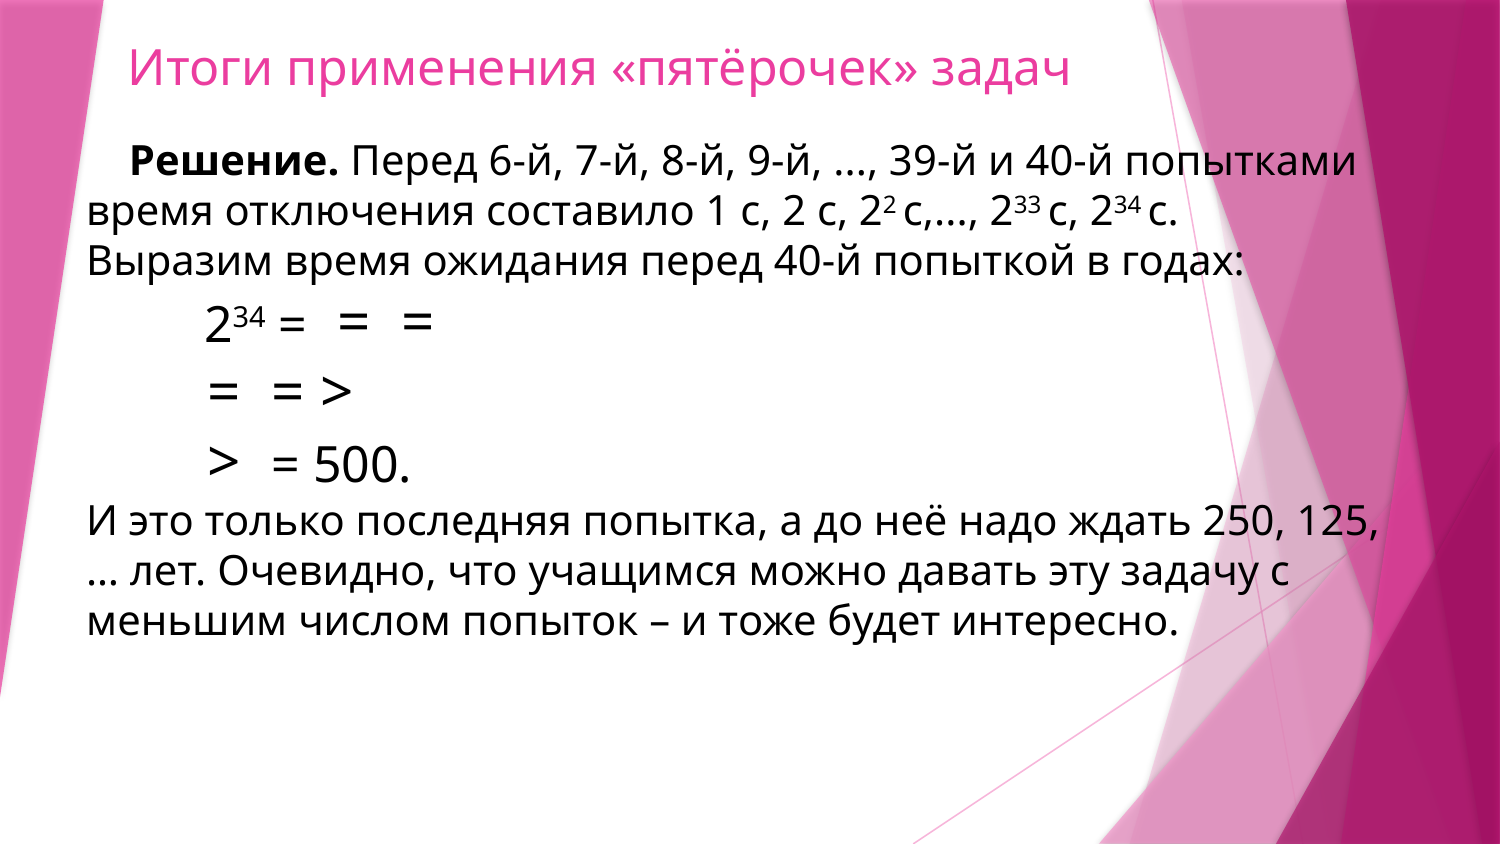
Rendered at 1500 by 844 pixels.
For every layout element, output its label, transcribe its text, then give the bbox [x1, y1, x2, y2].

title Итоги применения «пятёрочек» задач [112, 32, 1376, 103]
